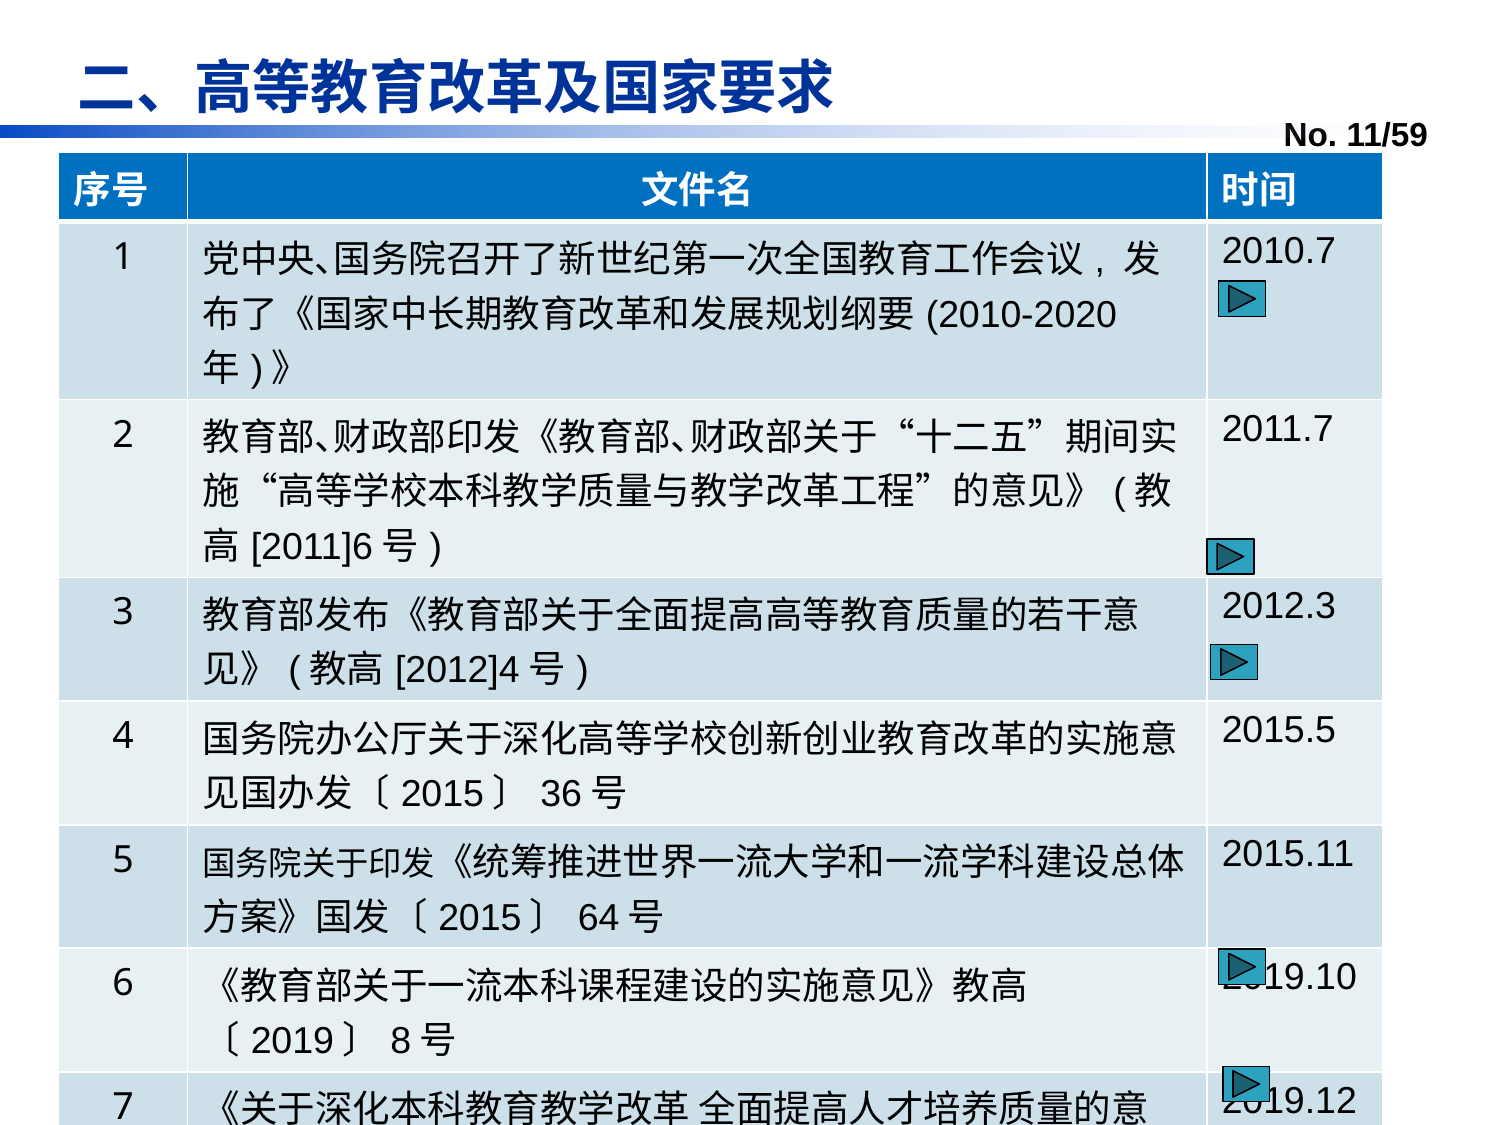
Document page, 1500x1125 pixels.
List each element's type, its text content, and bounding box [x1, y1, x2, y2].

table_cell 2011.7 [1208, 400, 1382, 577]
table_cell 2019.10 [1208, 949, 1382, 1071]
text_box [1218, 949, 1266, 985]
table_cell 6 [59, 949, 187, 1071]
table_cell 2015.11 [1208, 826, 1382, 947]
table_cell 2 [59, 400, 187, 577]
table_cell 7 [59, 1073, 187, 1125]
table_cell 《关于深化本科教育教学改革 全面提高人才培养质量的意见》教高〔2019〕6号 [188, 1073, 1206, 1125]
table_cell 2019.12 [1208, 1073, 1382, 1125]
table_cell 2015.5 [1208, 702, 1382, 824]
table_cell 2010.7 [1208, 224, 1382, 399]
table_cell 教育部发布《教育部关于全面提高高等教育质量的若干意见》(教高[2012]4号) [188, 578, 1206, 700]
table_cell 国务院办公厅关于深化高等学校创新创业教育改革的实施意见国办发〔2015〕36号 [188, 702, 1206, 824]
table_cell 1 [59, 224, 187, 399]
table_cell 2012.3 [1208, 578, 1382, 700]
text_box [1206, 539, 1254, 575]
table_header 序号 [59, 153, 187, 219]
text_box [1218, 281, 1266, 317]
table_header 文件名 [188, 153, 1206, 219]
text_box 二、高等教育改革及国家要求 [63, 43, 851, 128]
table_cell 党中央､国务院召开了新世纪第一次全国教育工作会议, 发布了《国家中长期教育改革和发展规划纲要(2010-2020年)》 [188, 224, 1206, 399]
table_cell 5 [59, 826, 187, 947]
text_box [1210, 644, 1258, 680]
table_cell 教育部､财政部印发《教育部､财政部关于“十二五”期间实施“高等学校本科教学质量与教学改革工程”的意见》(教高[2011]6号) [188, 400, 1206, 577]
table_header 时间 [1208, 153, 1382, 219]
text_box [1222, 1066, 1270, 1102]
table_cell 4 [59, 702, 187, 824]
table_cell 国务院关于印发《统筹推进世界一流大学和一流学科建设总体方案》国发〔2015〕64号 [188, 826, 1206, 947]
table_cell 3 [59, 578, 187, 700]
table_cell 《教育部关于一流本科课程建设的实施意见》教高〔2019〕8号 [188, 949, 1206, 1071]
